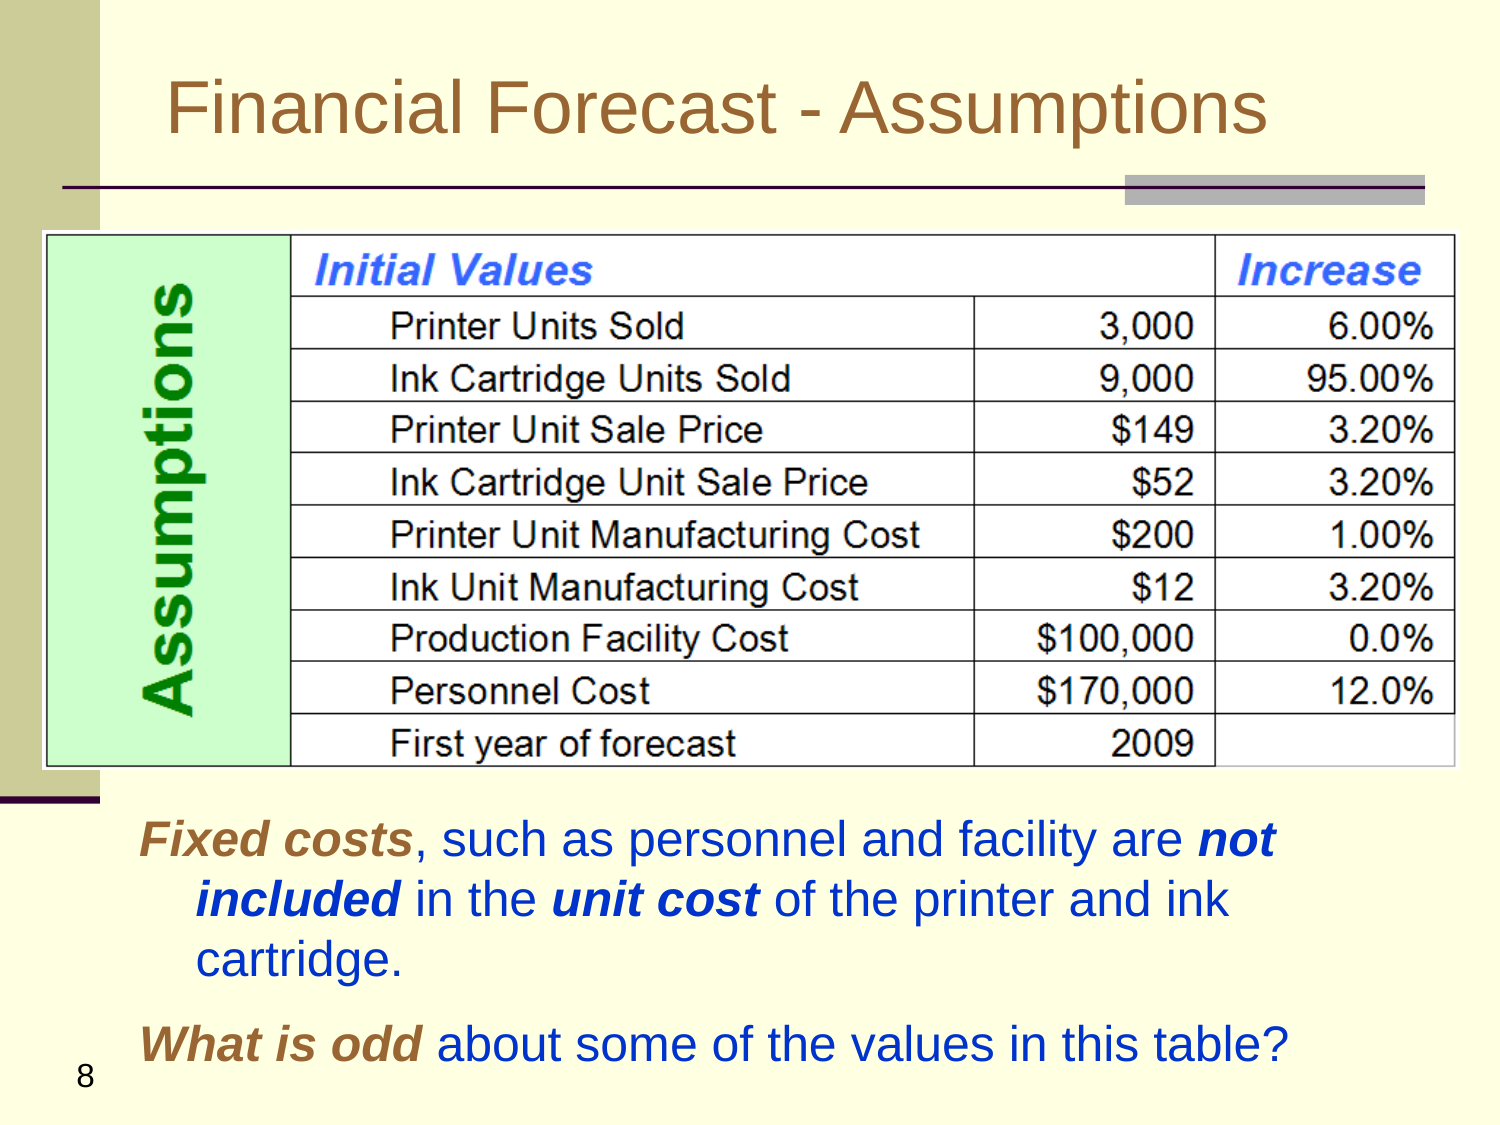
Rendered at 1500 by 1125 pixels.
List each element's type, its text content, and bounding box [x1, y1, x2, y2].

slide_number 8 [31, 1046, 140, 1097]
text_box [42, 229, 1460, 771]
text_box Fixed costs, such as personnel and facility are not included in the unit cost of the printer and ink cartridge. What is odd about some of the values in this table? [124, 799, 1420, 1079]
title Financial Forecast - Assumptions [149, 45, 1426, 163]
